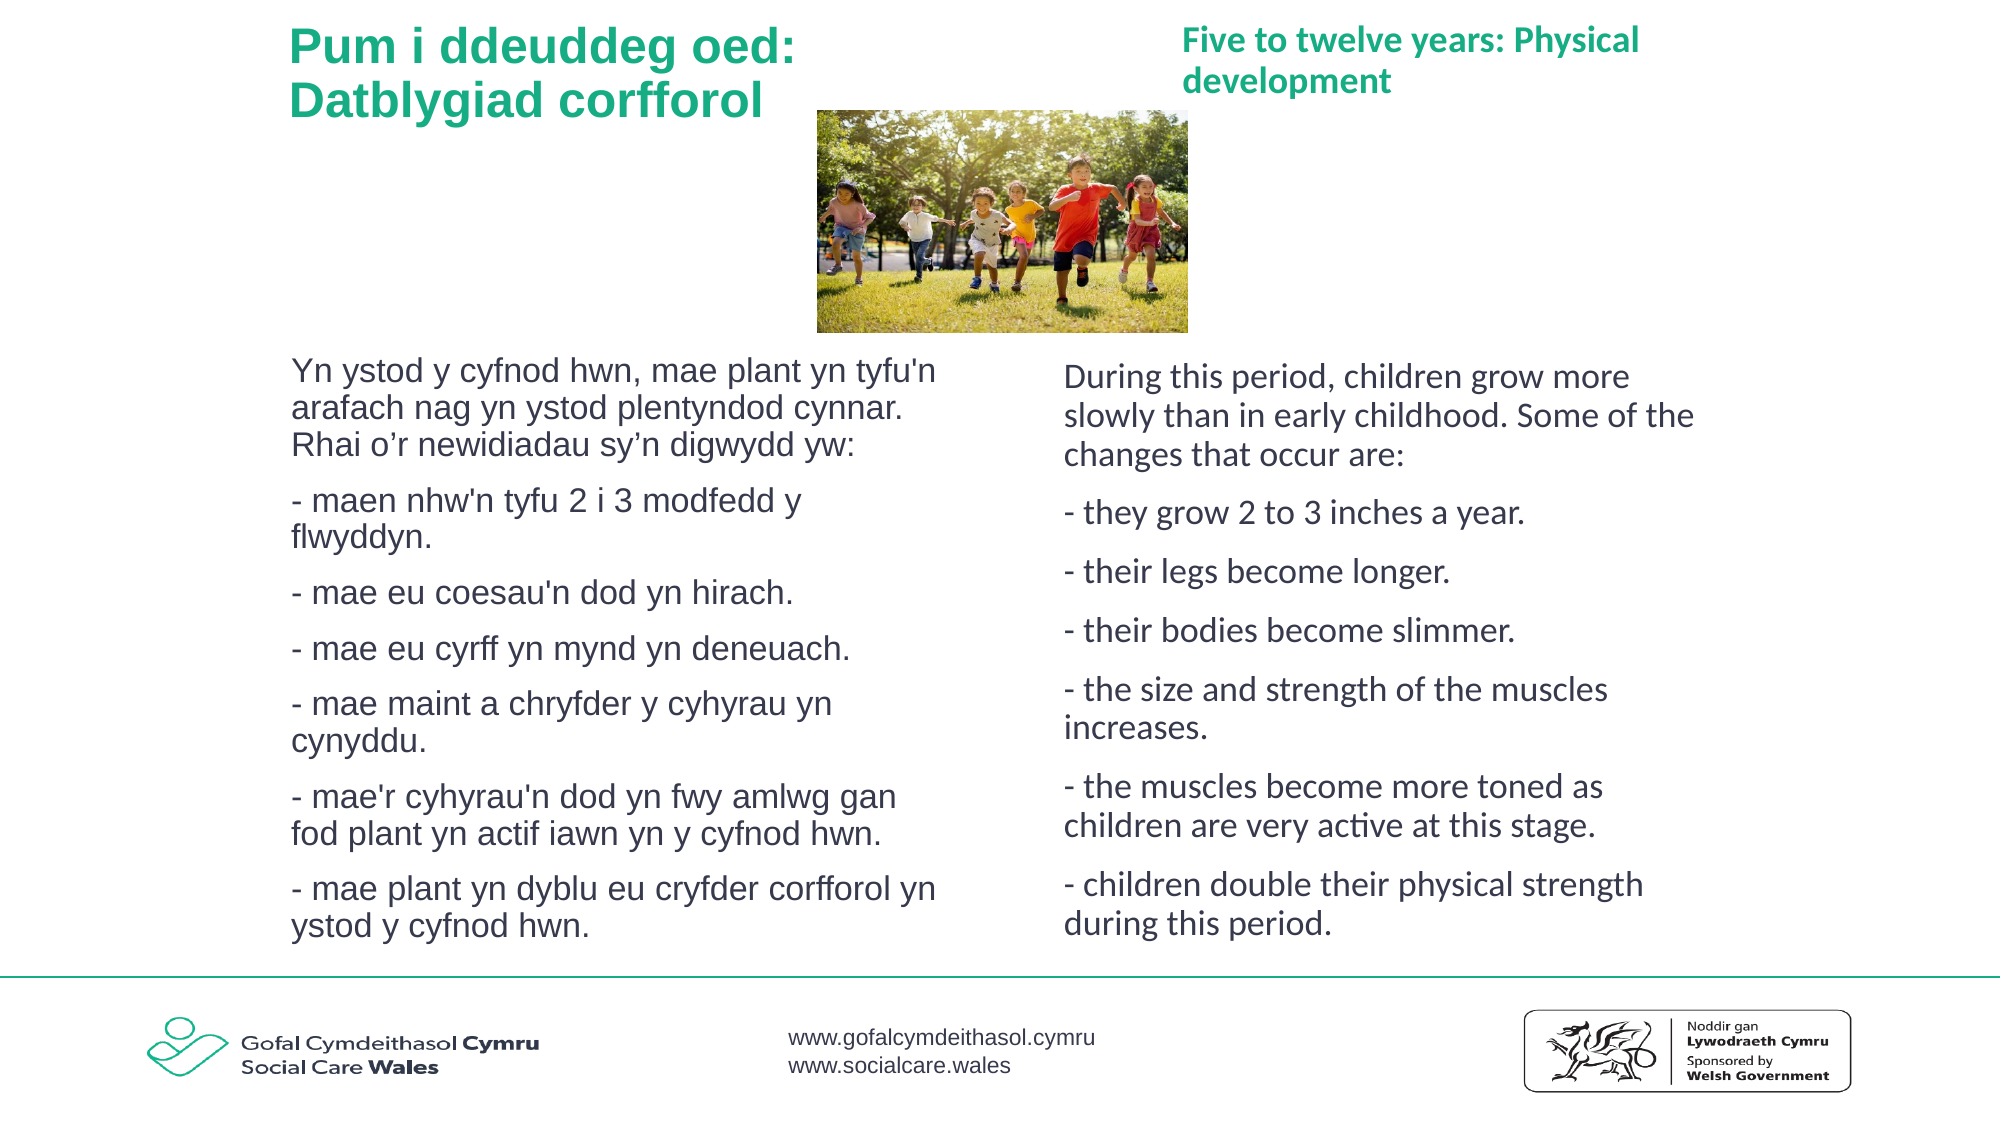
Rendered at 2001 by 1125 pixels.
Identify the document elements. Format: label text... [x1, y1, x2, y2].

list Five to twelve years: Physical development [1167, 12, 1727, 110]
picture [817, 110, 1188, 333]
title Pum i ddeuddeg oed: Datblygiad corfforol [273, 12, 955, 182]
list During this period, children grow more slowly than in early childhood. Some of the changes that occur are: - they grow 2 to 3 inches a year. - their legs become longer. - their bodies become slimmer. - the size and strength of the muscles increases. - the muscles become more toned as children are very active at this stage. - children double their physical strength during this period. [1048, 110, 1728, 955]
list Yn ystod y cyfnod hwn, mae plant yn tyfu'n arafach nag yn ystod plentyndod cynnar. Rhai o’r newidiadau sy’n digwydd yw: - maen nhw'n tyfu 2 i 3 modfedd y flwyddyn. - mae eu coesau'n dod yn hirach. - mae eu cyrff yn mynd yn deneuach. - mae maint a chryfder y cyhyrau yn cynyddu. - mae'r cyhyrau'n dod yn fwy amlwg gan fod plant yn actif iawn yn y cyfnod hwn. - mae plant yn dyblu eu cryfder corfforol yn ystod y cyfnod hwn. [276, 346, 956, 968]
picture [1516, 995, 1860, 1106]
